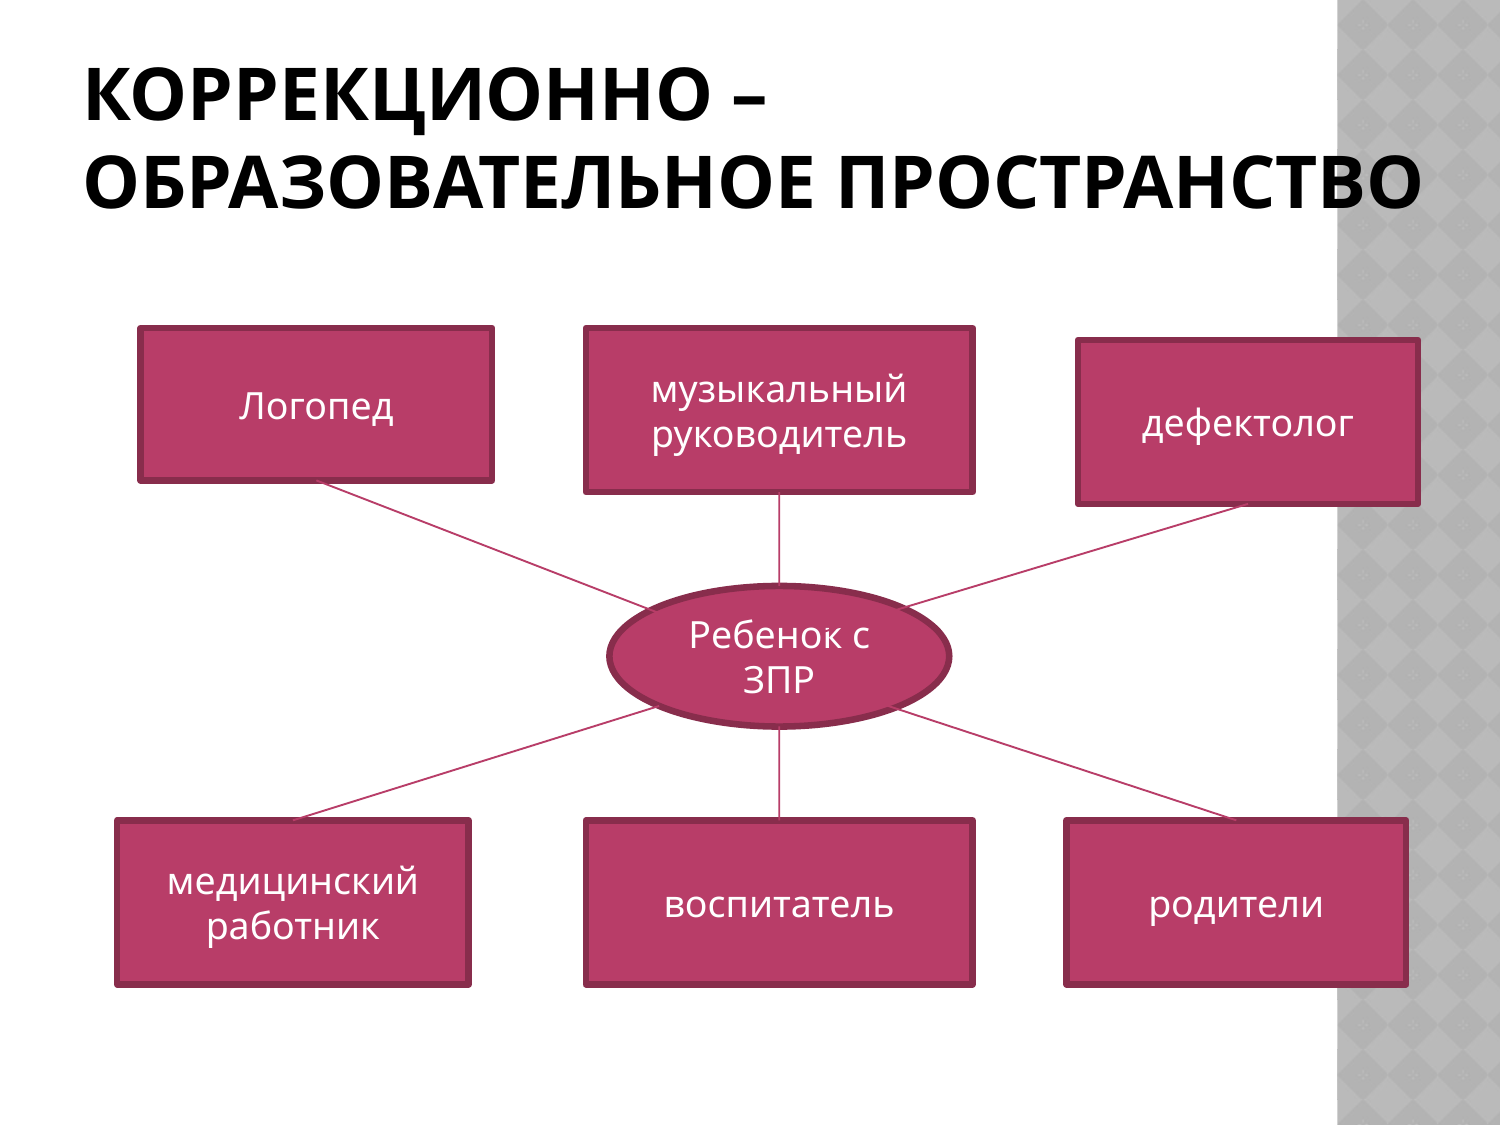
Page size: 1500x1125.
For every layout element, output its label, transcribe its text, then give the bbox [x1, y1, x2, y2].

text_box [427, 368, 569, 733]
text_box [418, 579, 534, 947]
text_box Логопед [137, 325, 495, 484]
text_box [969, 354, 1100, 564]
title Коррекционно – образовательное пространство [75, 35, 1442, 223]
text_box музыкальный руководитель [583, 325, 976, 495]
text_box родители [1063, 817, 1409, 988]
text_box дефектолог [1075, 337, 1421, 507]
text_box Ребенок с ЗПР [606, 582, 953, 730]
text_box медицинский работник [114, 817, 472, 988]
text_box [975, 559, 1105, 953]
text_box воспитатель [583, 817, 976, 988]
